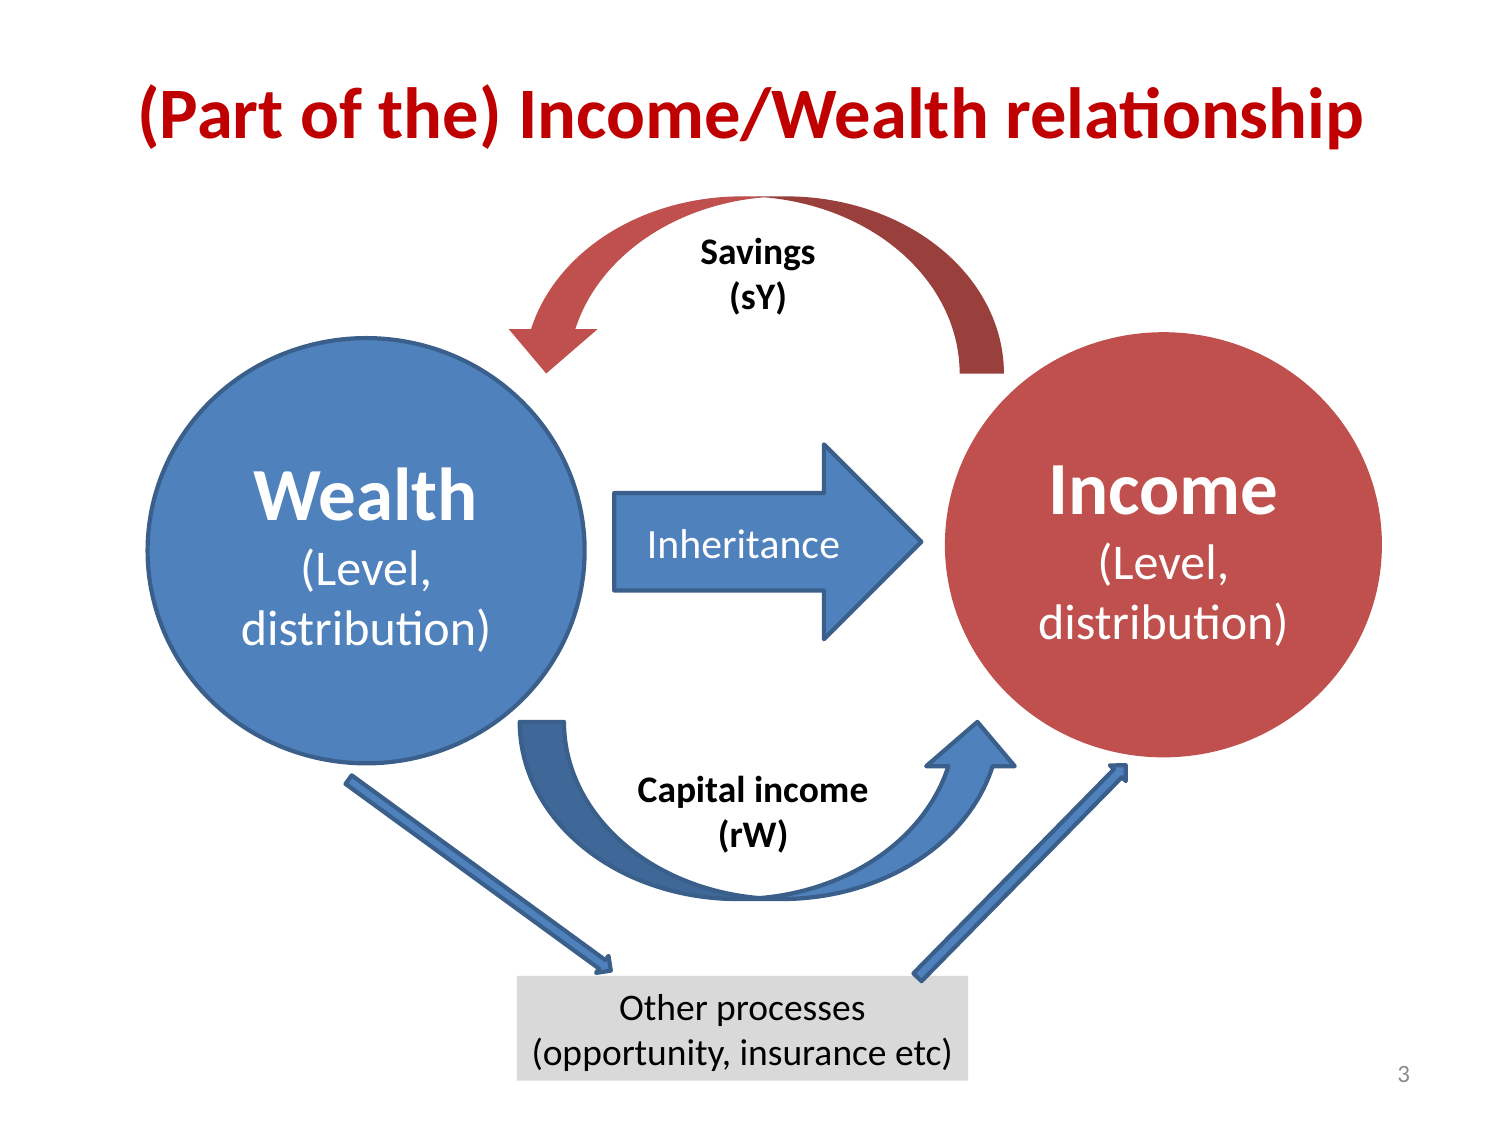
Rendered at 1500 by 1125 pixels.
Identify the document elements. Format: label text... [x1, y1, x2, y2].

text_box [517, 719, 1017, 902]
text_box [911, 763, 1128, 984]
title (Part of the) Income/Wealth relationship [76, 25, 1427, 194]
text_box Capital income (rW) [622, 757, 884, 863]
text_box [343, 773, 613, 975]
text_box Income (Level, distribution) [942, 330, 1385, 760]
text_box [506, 194, 1007, 376]
text_box Inheritance [612, 442, 924, 642]
text_box Wealth (Level, distribution) [145, 335, 587, 766]
slide_number 3 [1074, 1042, 1425, 1103]
text_box Savings (sY) [685, 219, 831, 325]
text_box Other processes (opportunity, insurance etc) [516, 975, 969, 1081]
